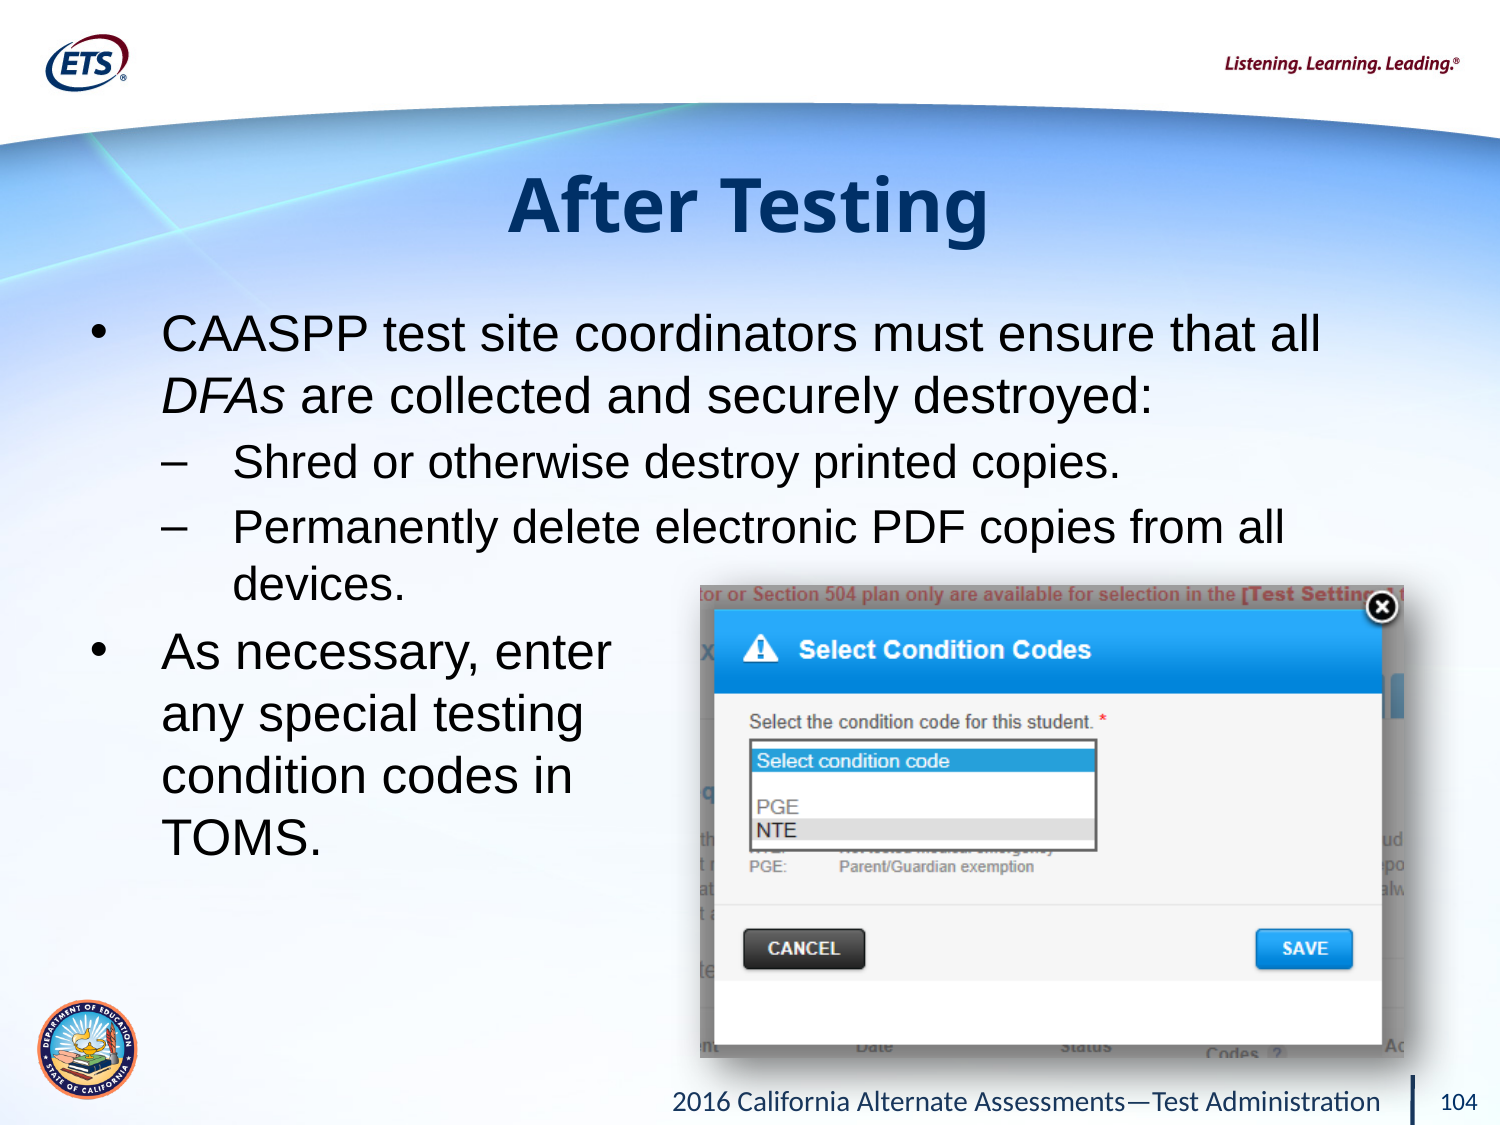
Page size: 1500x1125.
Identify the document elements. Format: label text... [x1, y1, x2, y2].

picture [0, 0, 1500, 149]
title After Testing [0, 149, 1500, 255]
picture [0, 255, 1500, 1125]
list CAASPP test site coordinators must ensure that all DFAs are collected and securely destroyed: Shred or otherwise destroy printed copies. Permanently delete electronic PDF copies from all devices. As necessary, enter any special testing condition codes in TOMS. [75, 292, 1425, 879]
